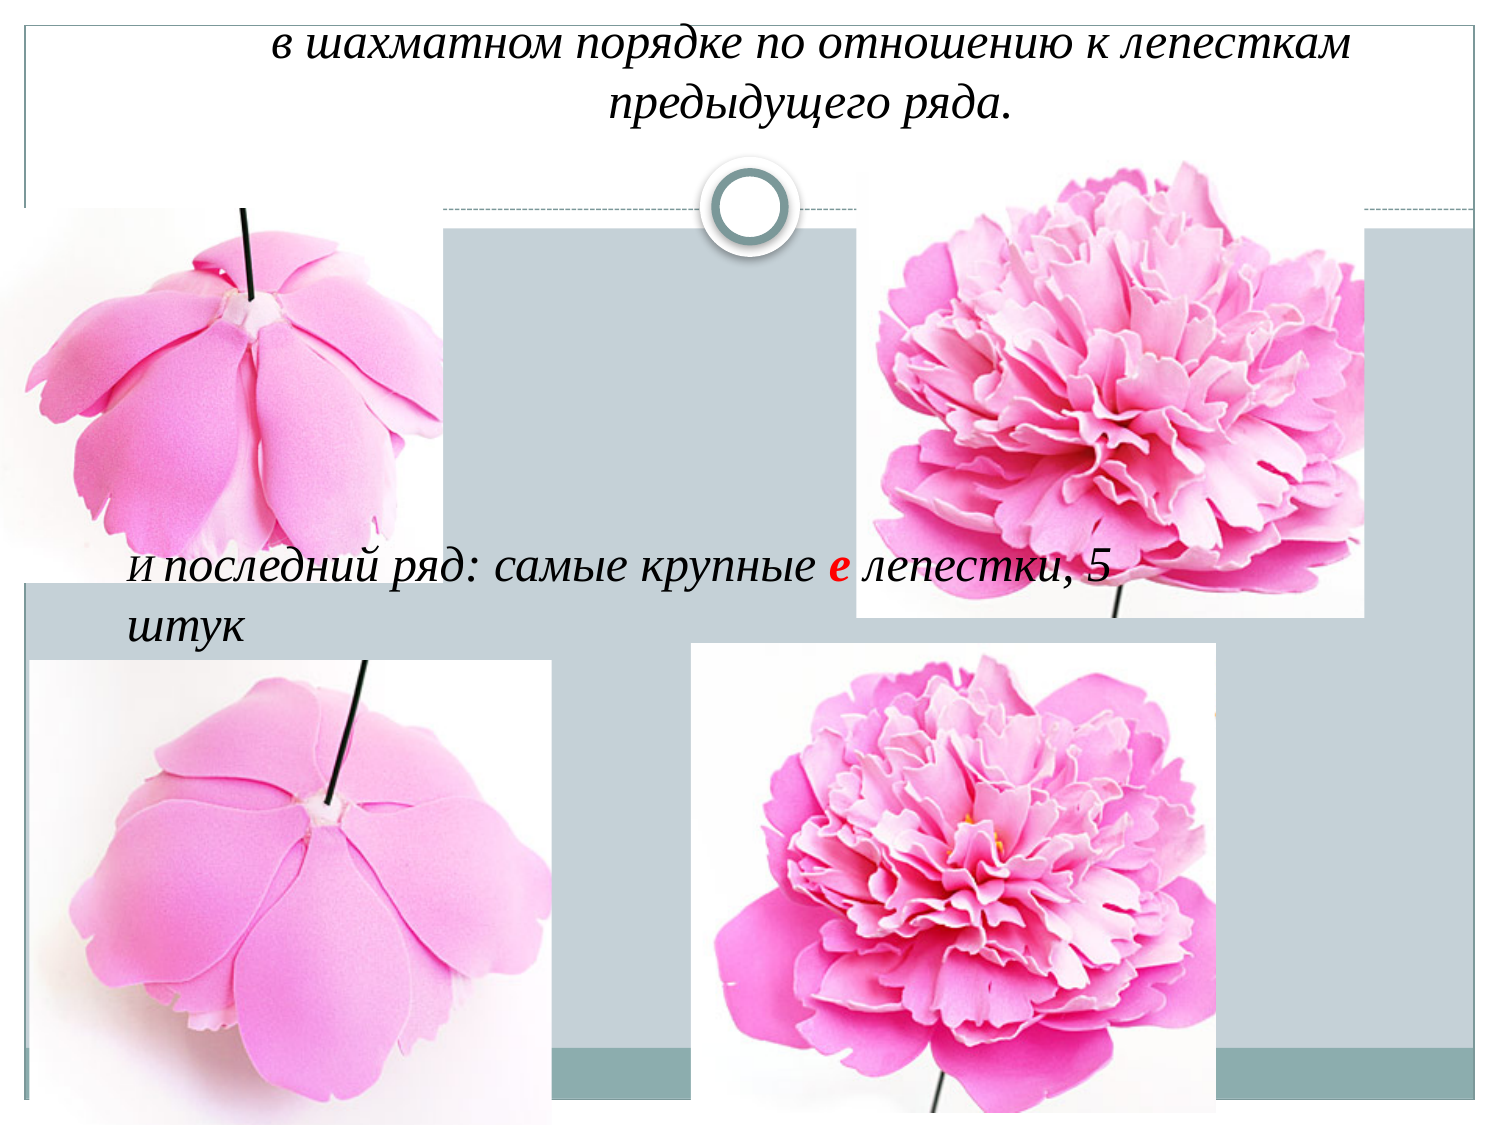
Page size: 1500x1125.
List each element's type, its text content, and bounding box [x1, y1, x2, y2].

picture [855, 148, 1365, 618]
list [0, 207, 444, 584]
picture [29, 660, 552, 1125]
title Затем подклеиваем лепестки д в количестве 5 шт. в шахматном порядке по отношению к лепесткам предыдущего ряда. [117, 0, 1500, 197]
picture [690, 643, 1217, 1113]
text_box И последний ряд: самые крупные е лепестки, 5 штук [112, 524, 1173, 660]
